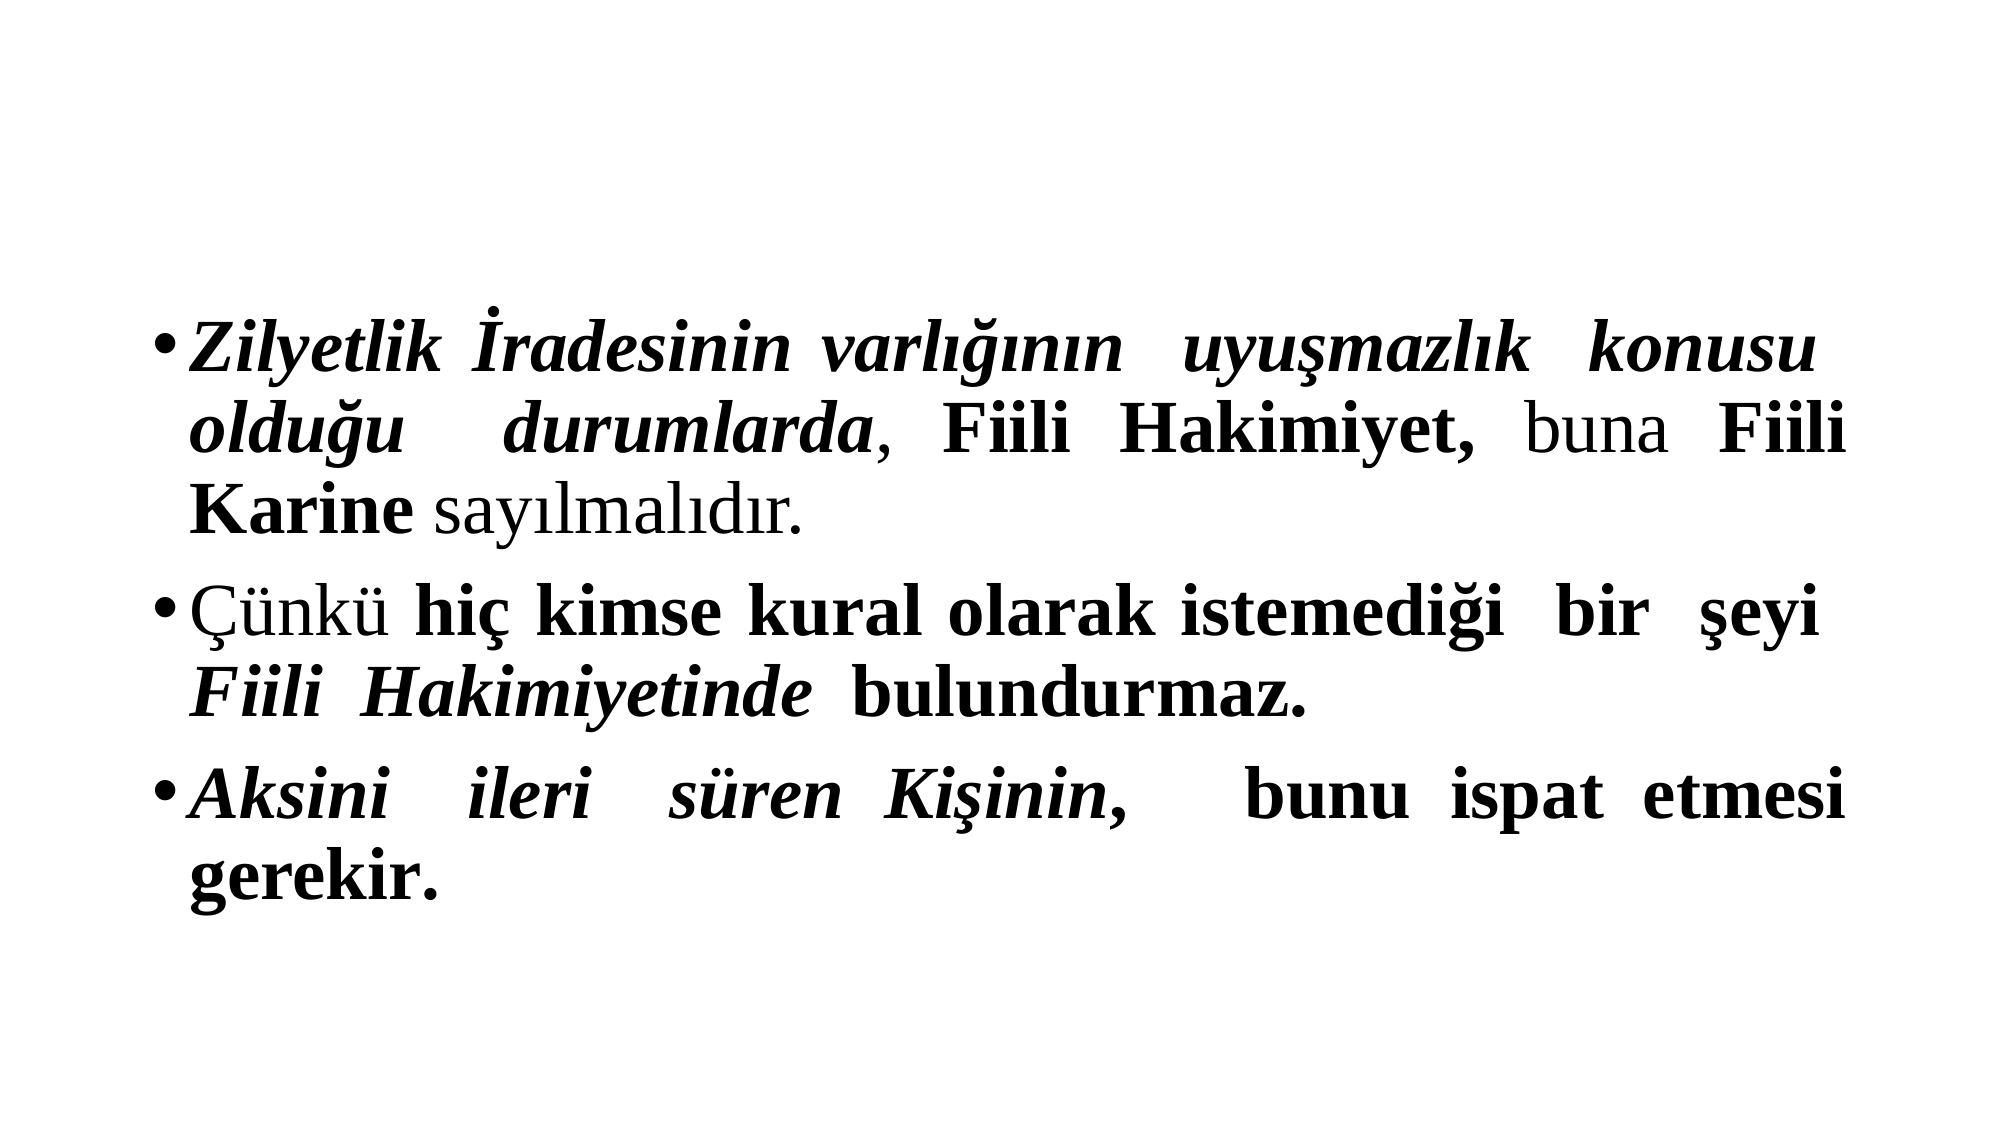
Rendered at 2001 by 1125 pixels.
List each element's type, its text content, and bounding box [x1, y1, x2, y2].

list Zilyetlik İradesinin varlığının uyuşmazlık konusu olduğu durumlarda, Fiili Hakimiyet, buna Fiili Karine sayılmalıdır. Çünkü hiç kimse kural olarak istemediği bir şeyi Fiili Hakimiyetinde bulundurmaz. Aksini ileri süren Kişinin, bunu ispat etmesi gerekir. [137, 299, 1863, 1014]
